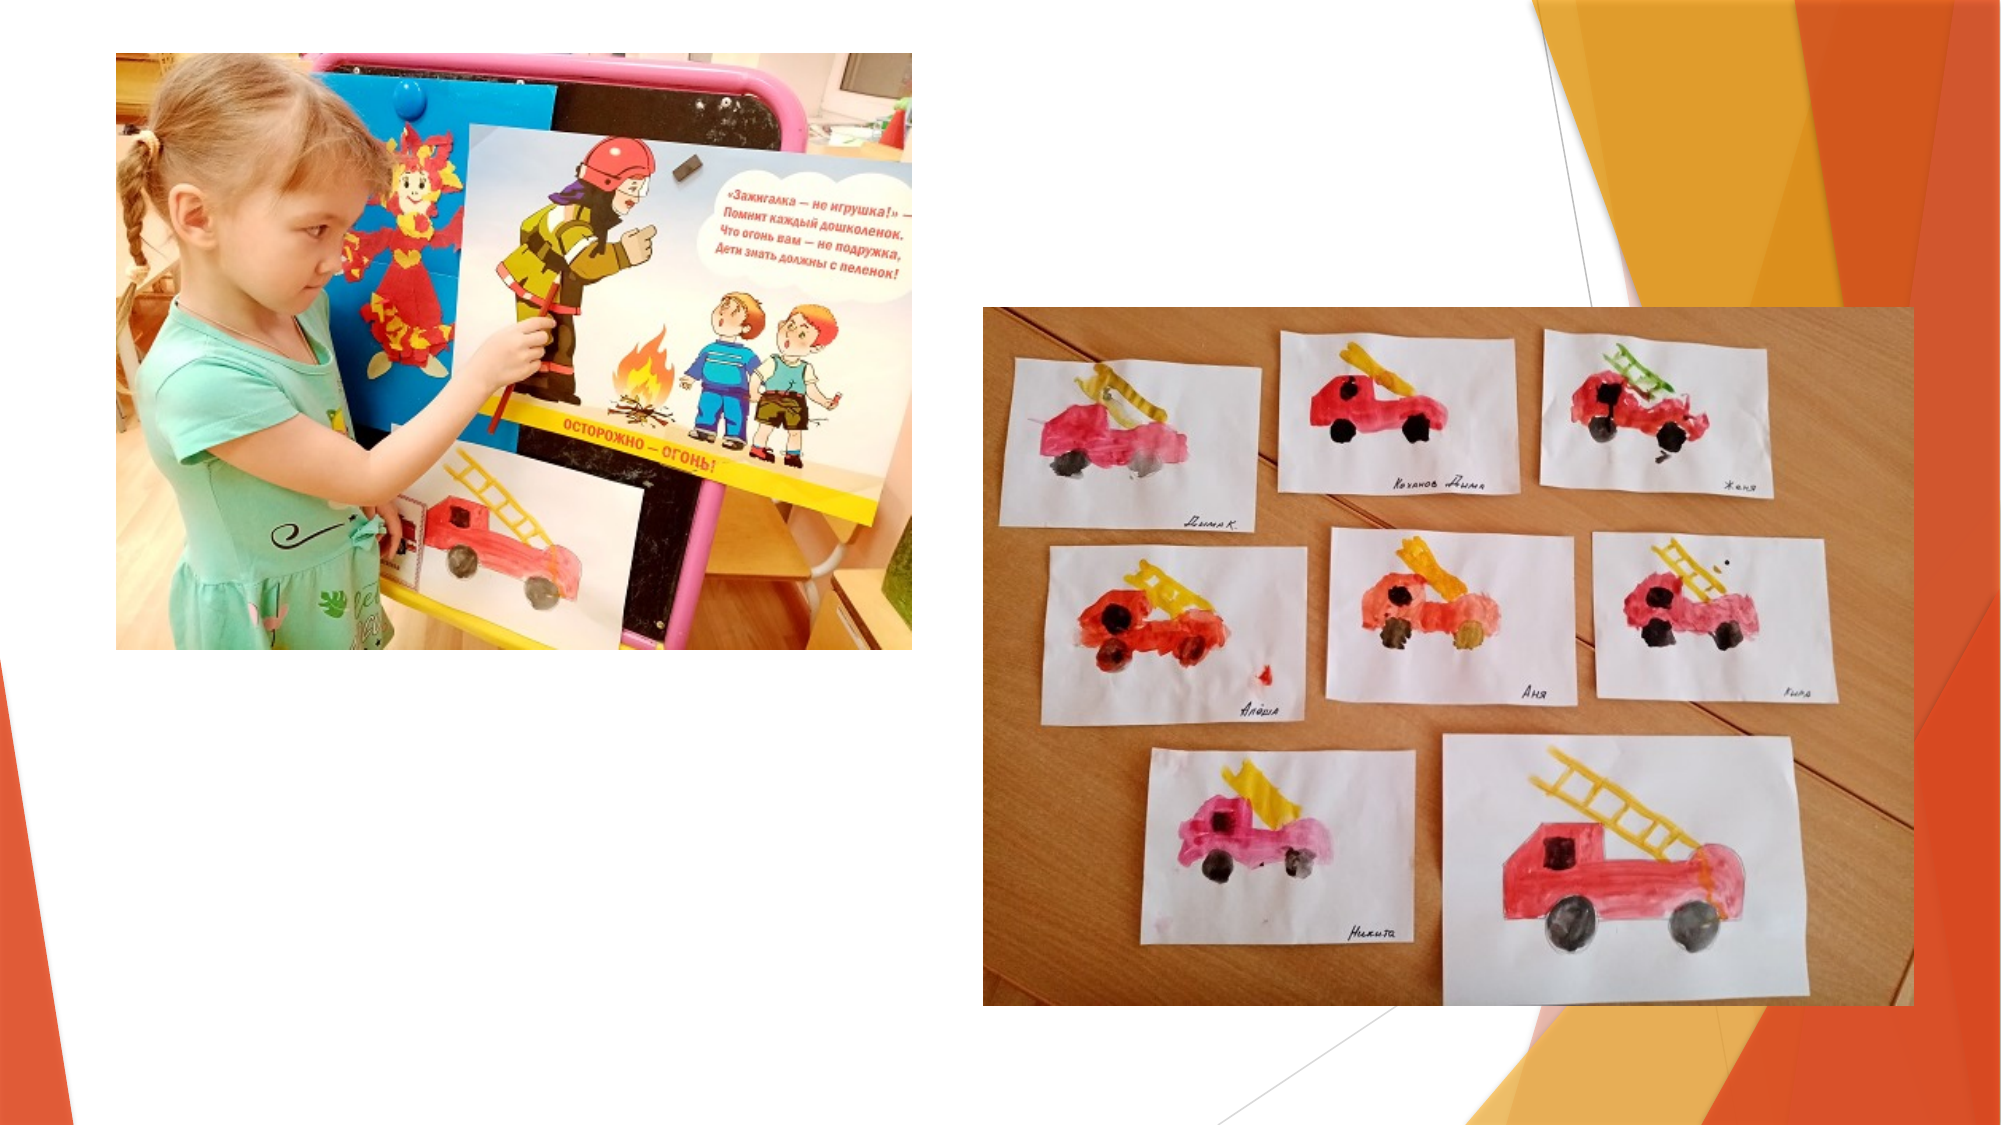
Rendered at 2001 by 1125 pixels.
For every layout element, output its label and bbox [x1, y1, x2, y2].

picture [982, 306, 1914, 1007]
list [115, 53, 912, 651]
